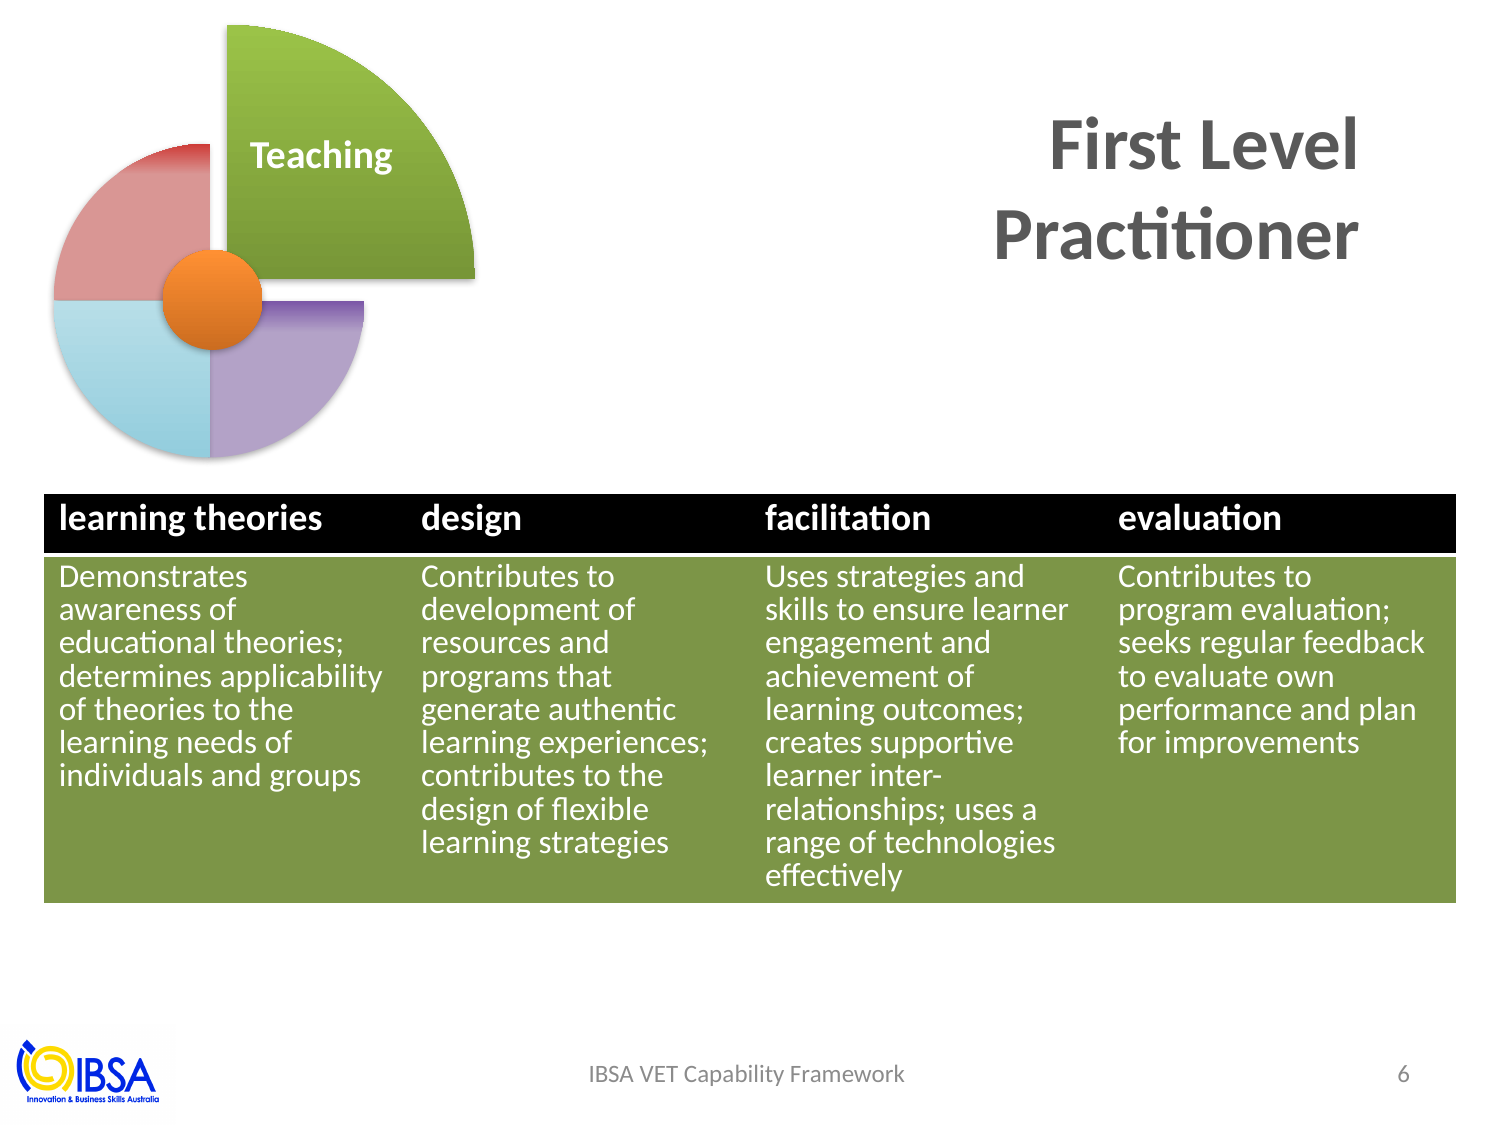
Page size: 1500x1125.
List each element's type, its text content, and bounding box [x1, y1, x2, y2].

table_cell Contributes to development of resources and programs that generate authentic learning experiences; contributes to the design of flexible learning strategies [406, 557, 750, 903]
table_header facilitation [750, 494, 1103, 553]
table_header design [406, 494, 750, 553]
table_cell Contributes to program evaluation; seeks regular feedback to evaluate own performance and plan for improvements [1103, 557, 1456, 903]
slide_number 6 [1074, 1042, 1425, 1103]
picture [0, 1024, 176, 1125]
table_cell Uses strategies and skills to ensure learner engagement and achievement of learning outcomes; creates supportive learner inter-relationships; uses a range of technologies effectively [750, 557, 1103, 903]
footer IBSA VET Capability Framework [512, 1042, 988, 1103]
table_header learning theories [44, 510, 406, 553]
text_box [0, 87, 463, 501]
table_cell Demonstrates awareness of educational theories; determines applicability of theories to the learning needs of individuals and groups [44, 557, 406, 903]
text_box First Level Practitioner [675, 87, 1375, 283]
table_header evaluation [1103, 494, 1456, 553]
